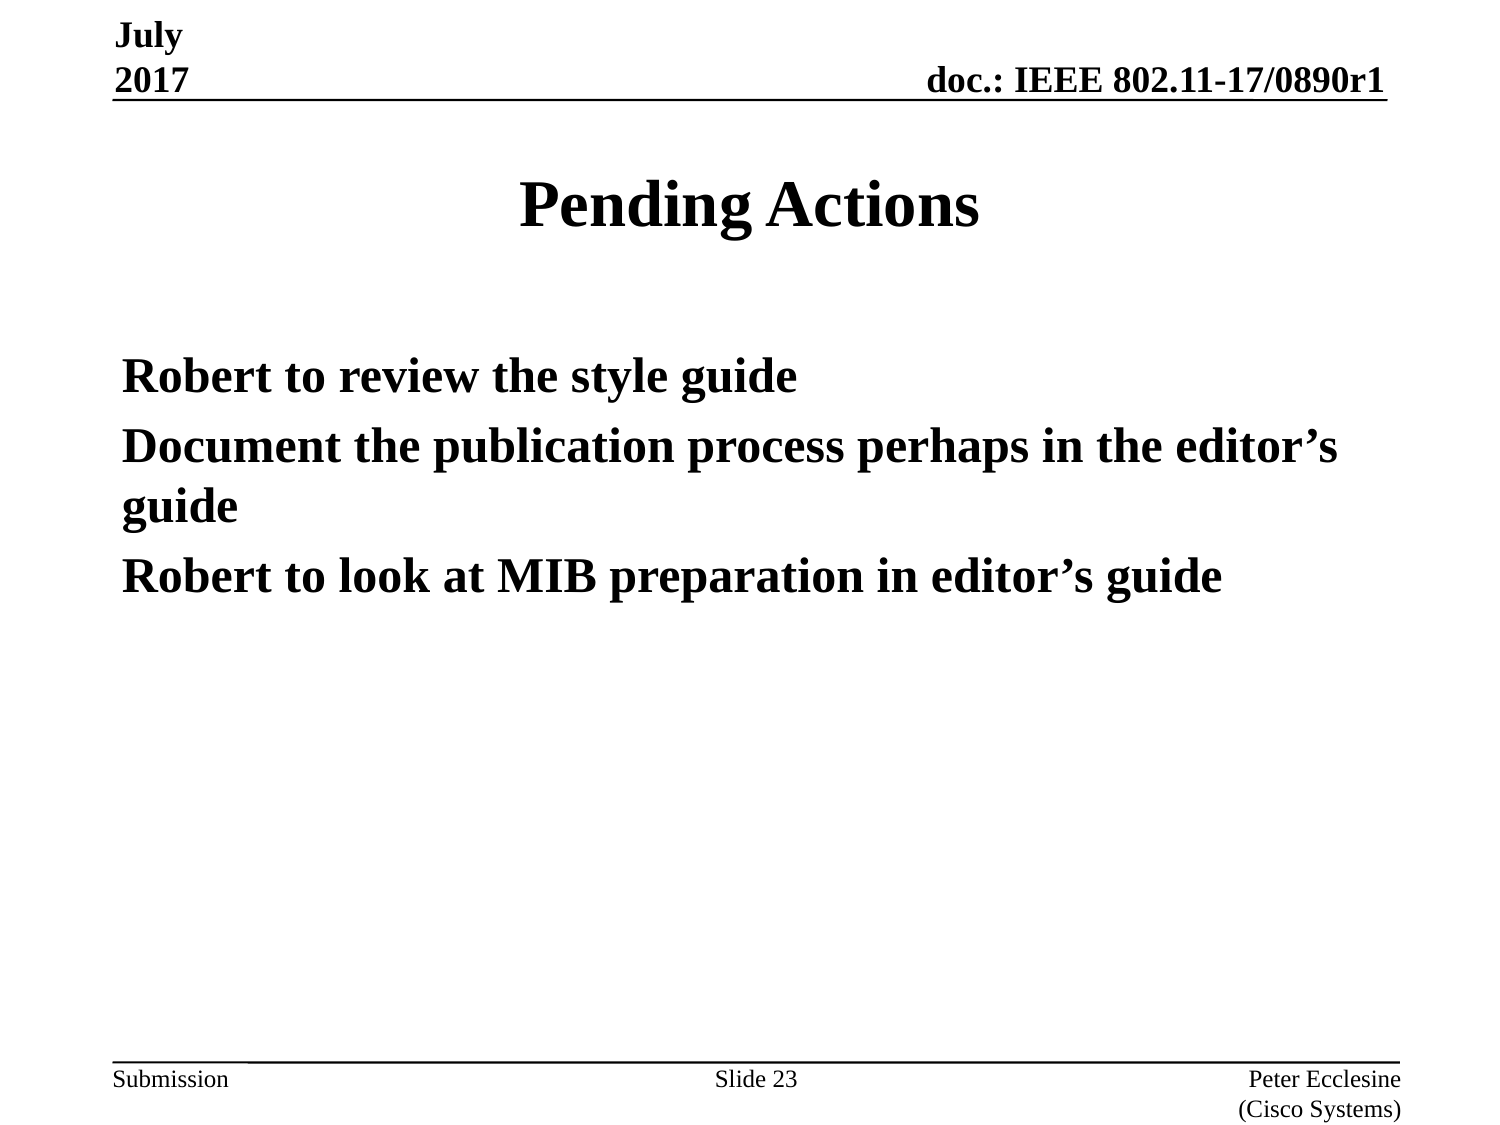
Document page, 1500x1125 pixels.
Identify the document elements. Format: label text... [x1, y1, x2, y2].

slide_number Slide 23 [712, 1061, 800, 1093]
title Pending Actions [112, 112, 1388, 288]
list Robert to review the style guide Document the publication process perhaps in the editor’s guide Robert to look at MIB preparation in editor’s guide [106, 335, 1382, 1011]
footer Peter Ecclesine (Cisco Systems) [1181, 1061, 1402, 1093]
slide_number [114, 54, 265, 101]
